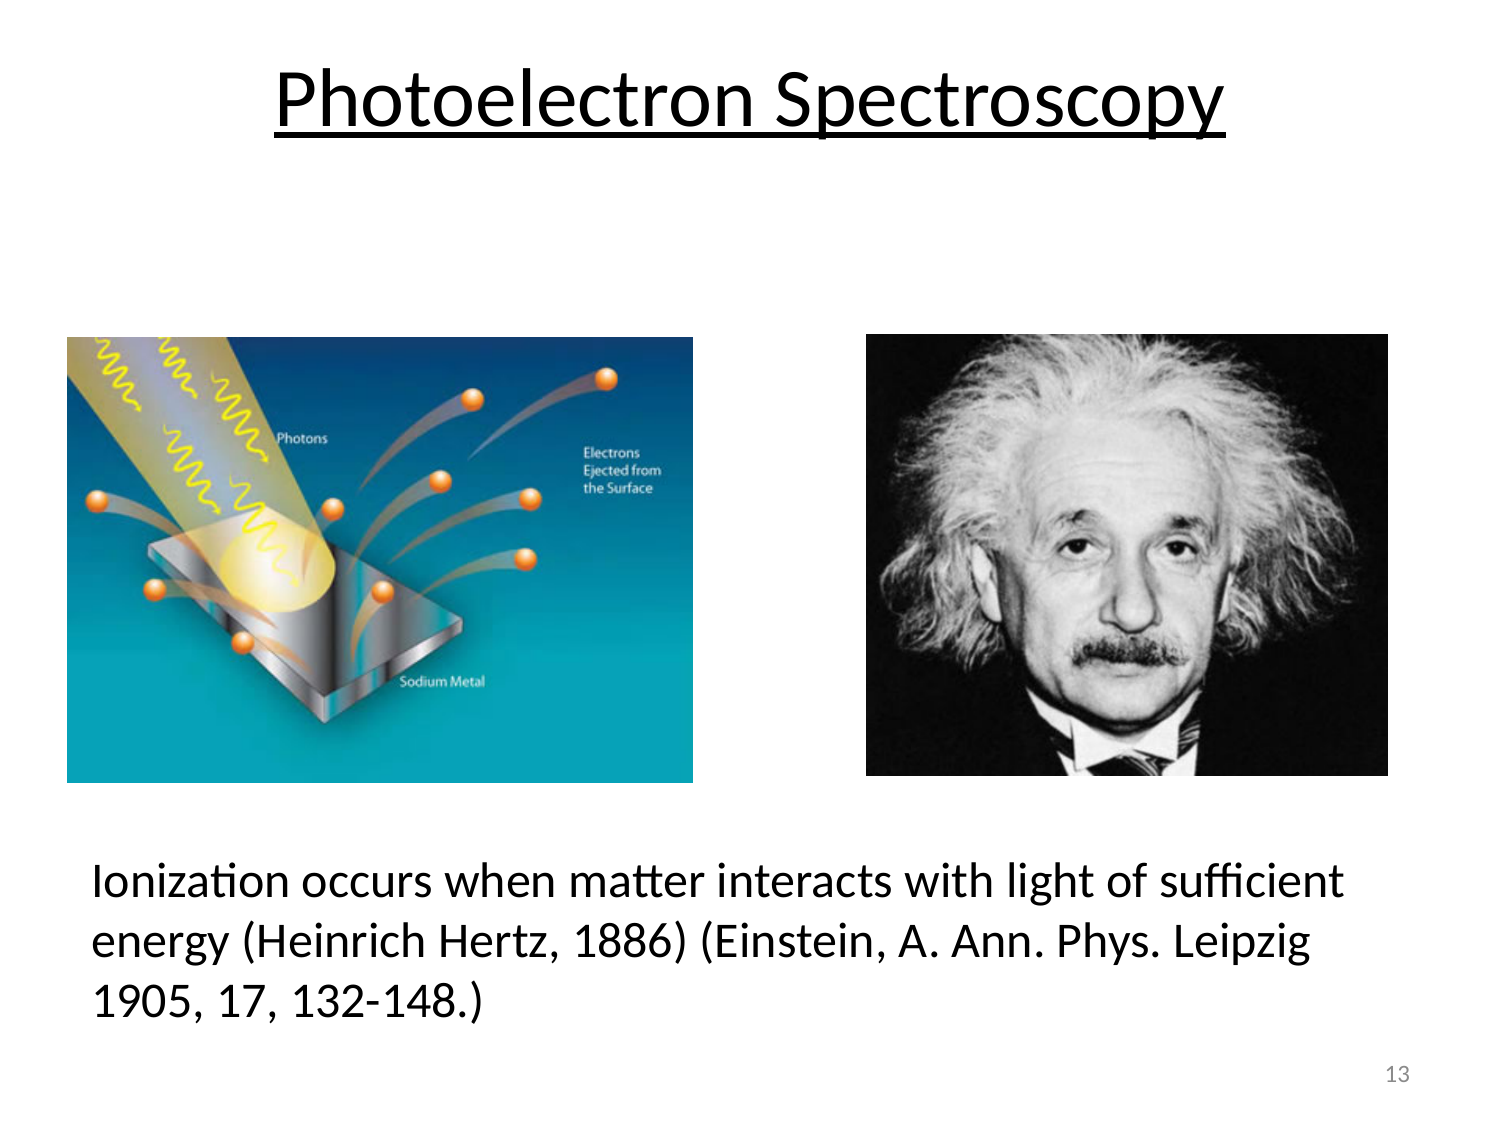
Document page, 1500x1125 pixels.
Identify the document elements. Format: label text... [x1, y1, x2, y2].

text_box Ionization occurs when matter interacts with light of sufficient energy (Heinrich Hertz, 1886) (Einstein, A. Ann. Phys. Leipzig 1905, 17, 132-148.) [76, 839, 1418, 1035]
picture [866, 334, 1389, 776]
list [67, 336, 693, 783]
text_box Photoelectron Spectroscopy [74, 0, 1425, 188]
slide_number 13 [1074, 1042, 1425, 1103]
